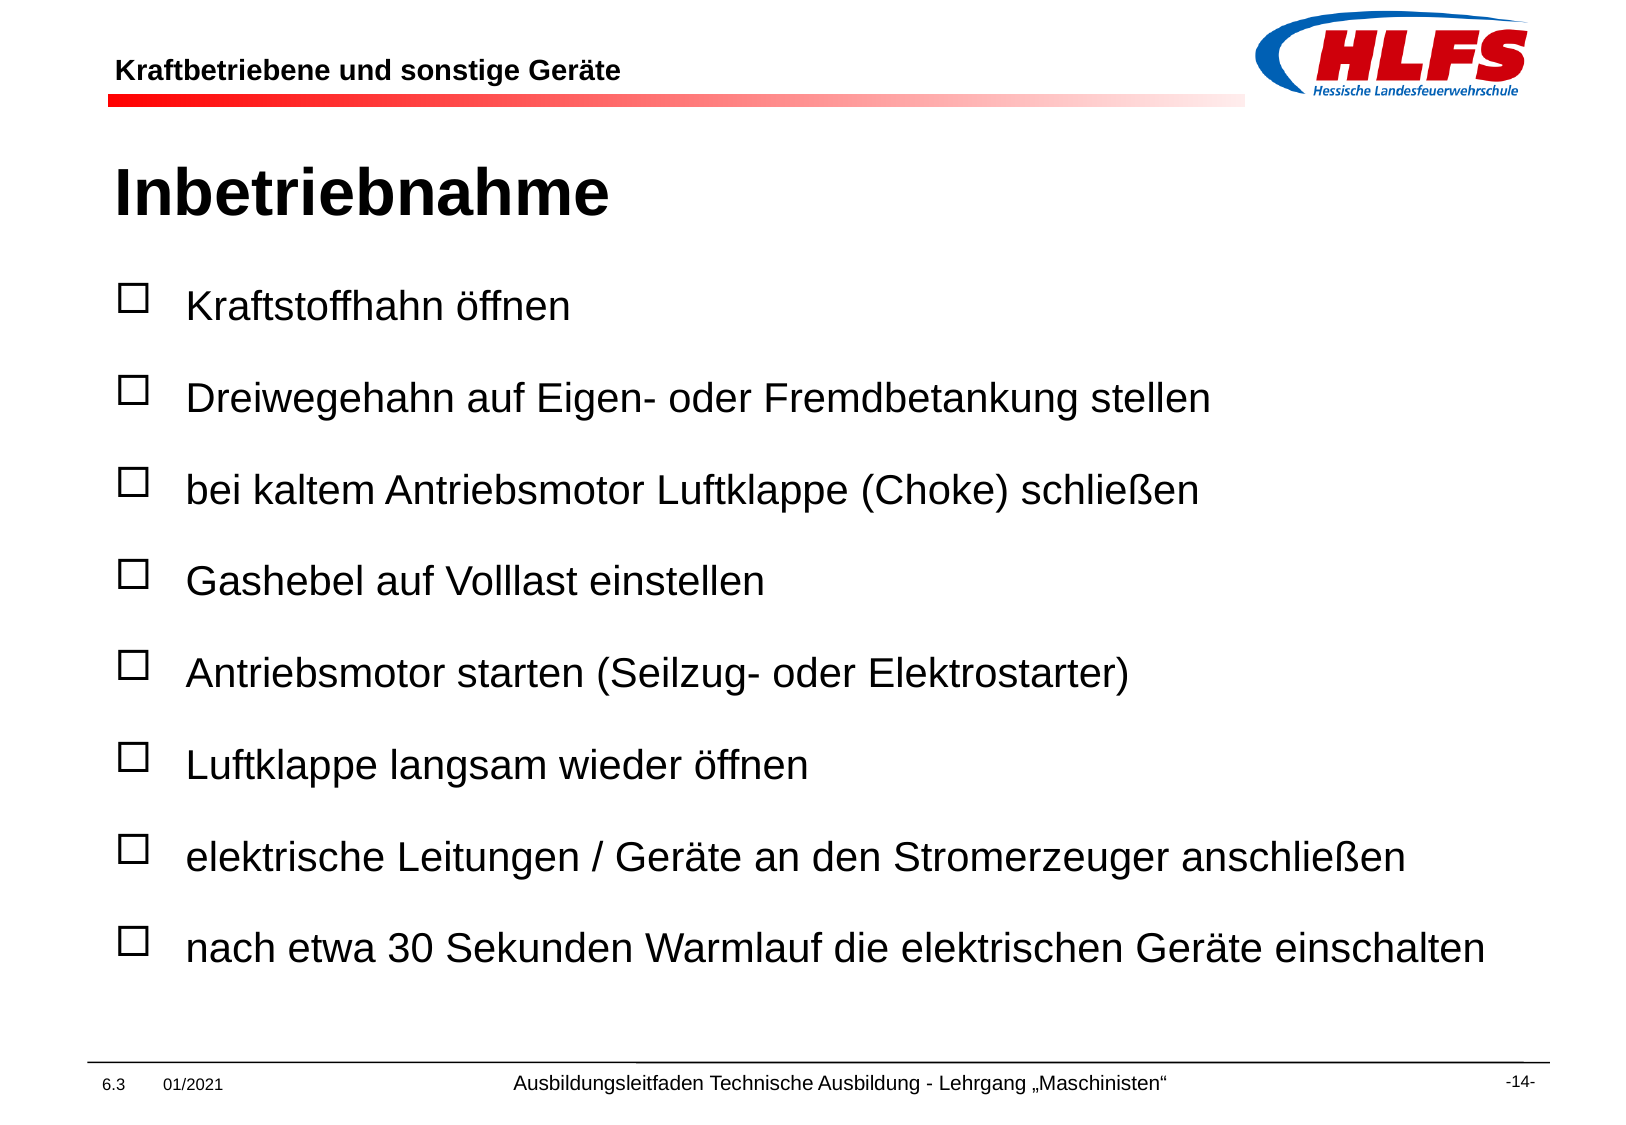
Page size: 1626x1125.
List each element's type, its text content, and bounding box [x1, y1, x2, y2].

list Inbetriebnahme Kraftstoffhahn öffnen Dreiwegehahn auf Eigen- oder Fremdbetankung stellen bei kaltem Antriebsmotor Luftklappe (Choke) schließen Gashebel auf Volllast einstellen Antriebsmotor starten (Seilzug- oder Elektrostarter) Luftklappe langsam wieder öffnen elektrische Leitungen / Geräte an den Stromerzeuger anschließen nach etwa 30 Sekunden Warmlauf die elektrischen Geräte einschalten [99, 141, 1552, 1010]
slide_number -14- [1329, 1062, 1552, 1100]
picture [1245, 0, 1538, 107]
title Kraftbetriebene und sonstige Geräte [99, 37, 888, 101]
footer 6.3 01/2021 Ausbildungsleitfaden Technische Ausbildung - Lehrgang „Maschinisten“ [87, 1062, 1329, 1100]
